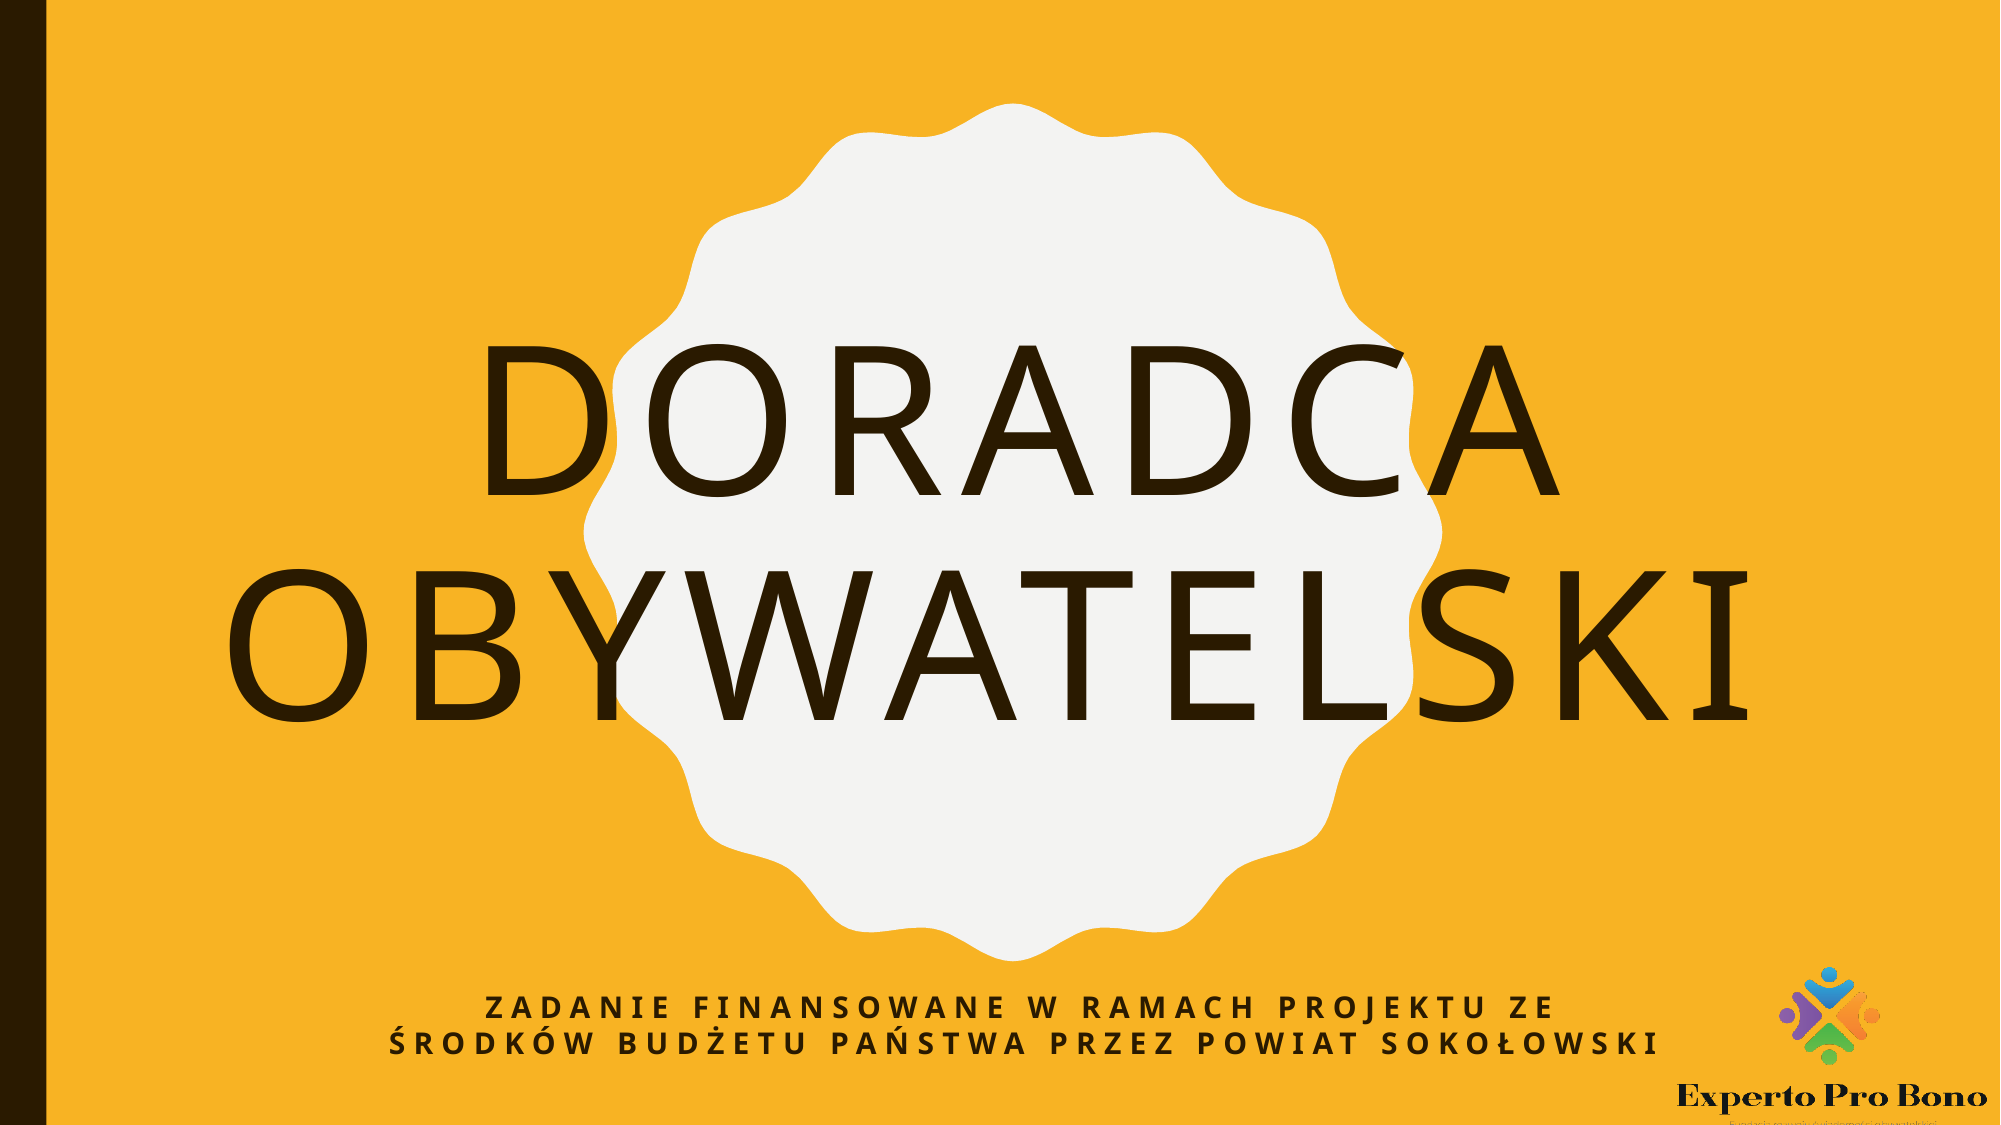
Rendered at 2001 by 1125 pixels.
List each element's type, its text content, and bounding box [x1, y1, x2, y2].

title Doradca obywatelski [176, 180, 1870, 902]
subtitle Zadanie finansowane w ramach projektu ze środków budżetu państwa przez Powiat sokołowski [363, 980, 1599, 1103]
picture [1599, 951, 2000, 1125]
